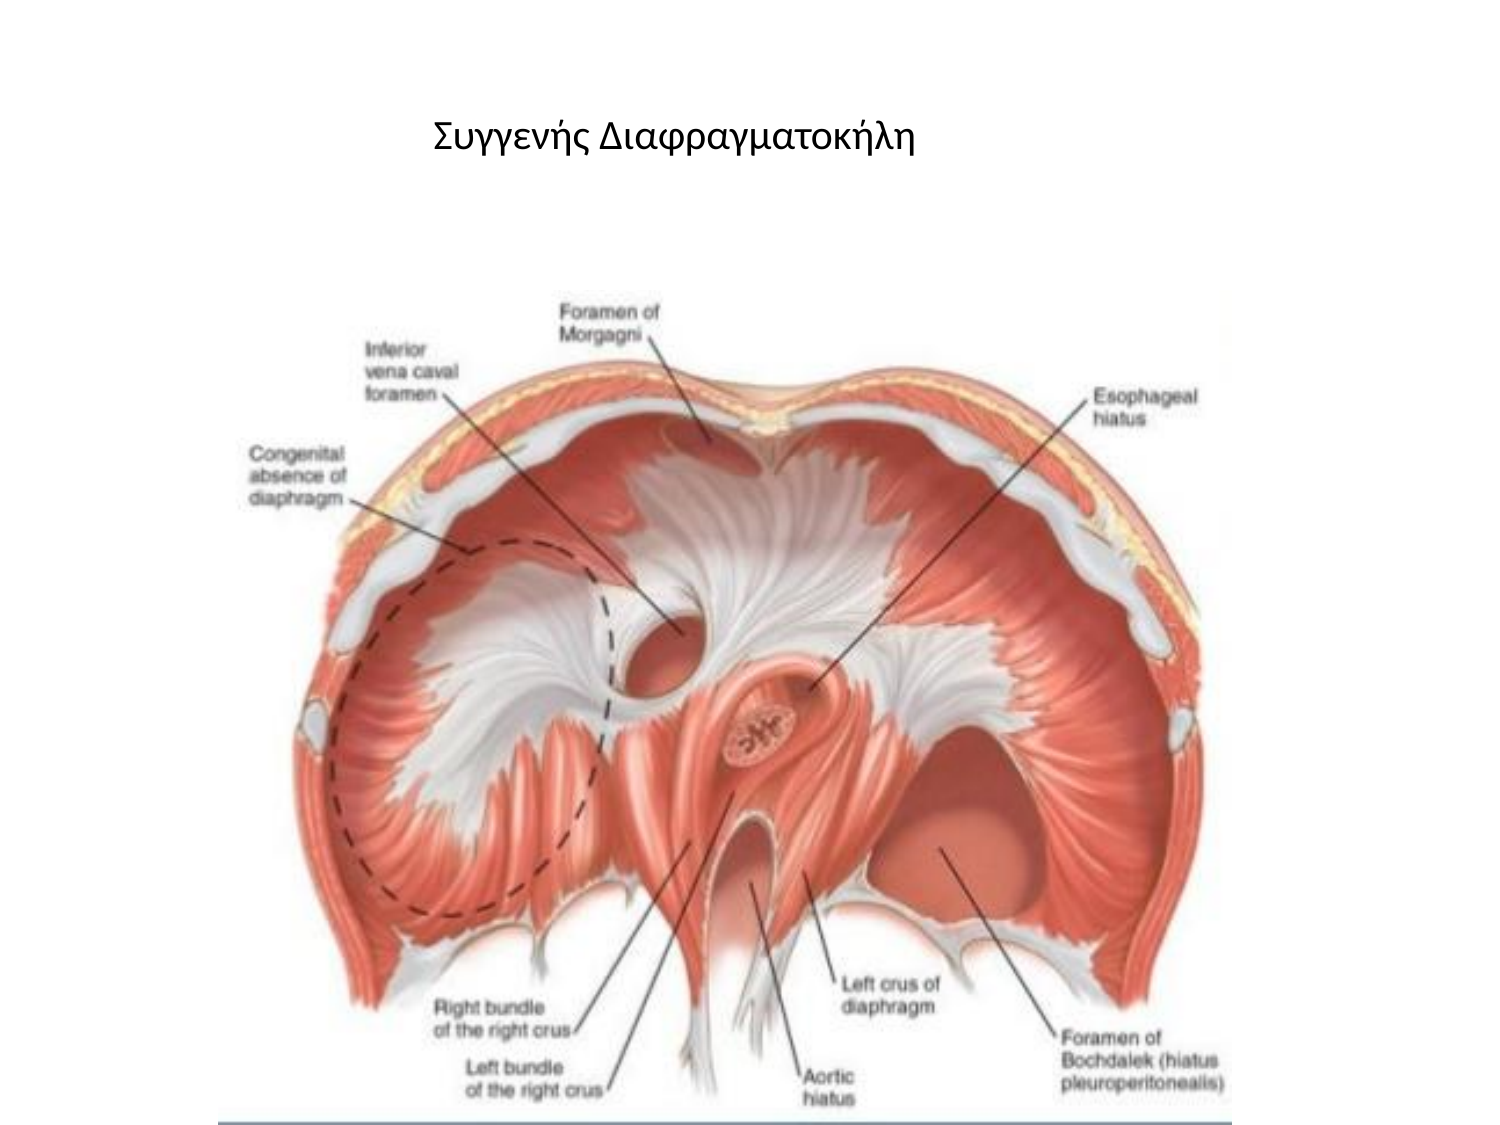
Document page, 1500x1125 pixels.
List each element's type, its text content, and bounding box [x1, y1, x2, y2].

text_box Συγγενής Διαφραγματοκήλη [0, 45, 1350, 233]
picture [218, 290, 1232, 1125]
